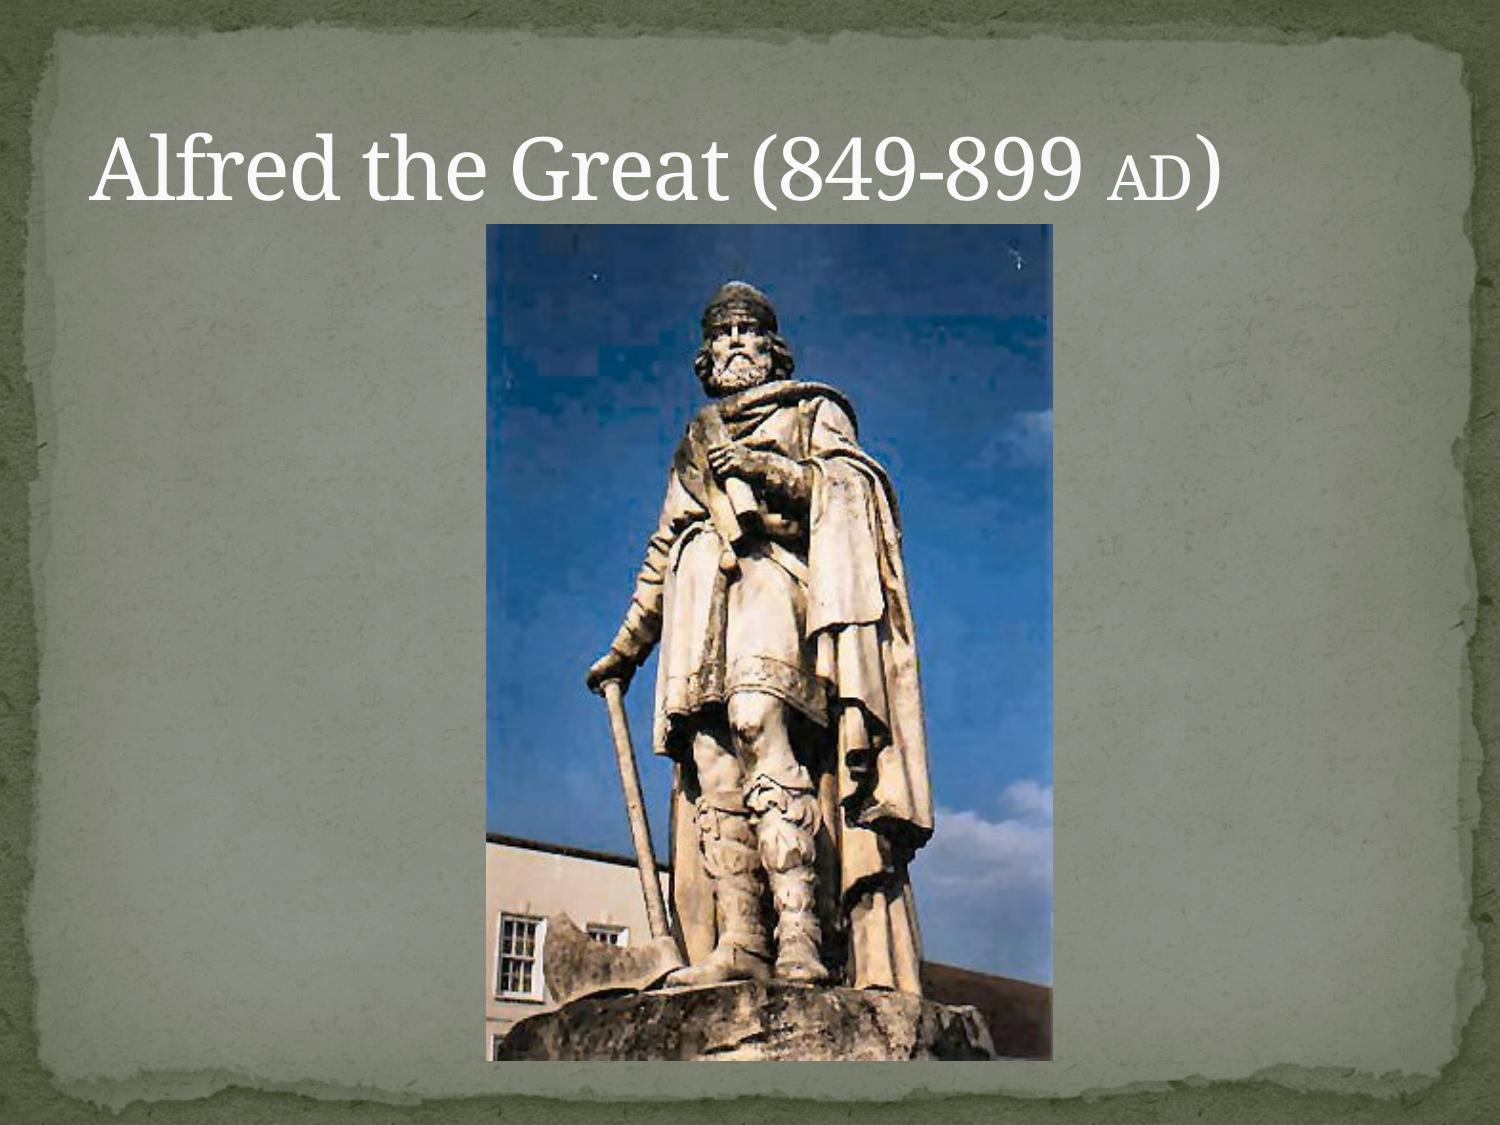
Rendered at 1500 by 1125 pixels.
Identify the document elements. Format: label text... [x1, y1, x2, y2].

picture [486, 224, 1053, 1061]
title Alfred the Great (849-899 AD) [74, 24, 1425, 225]
